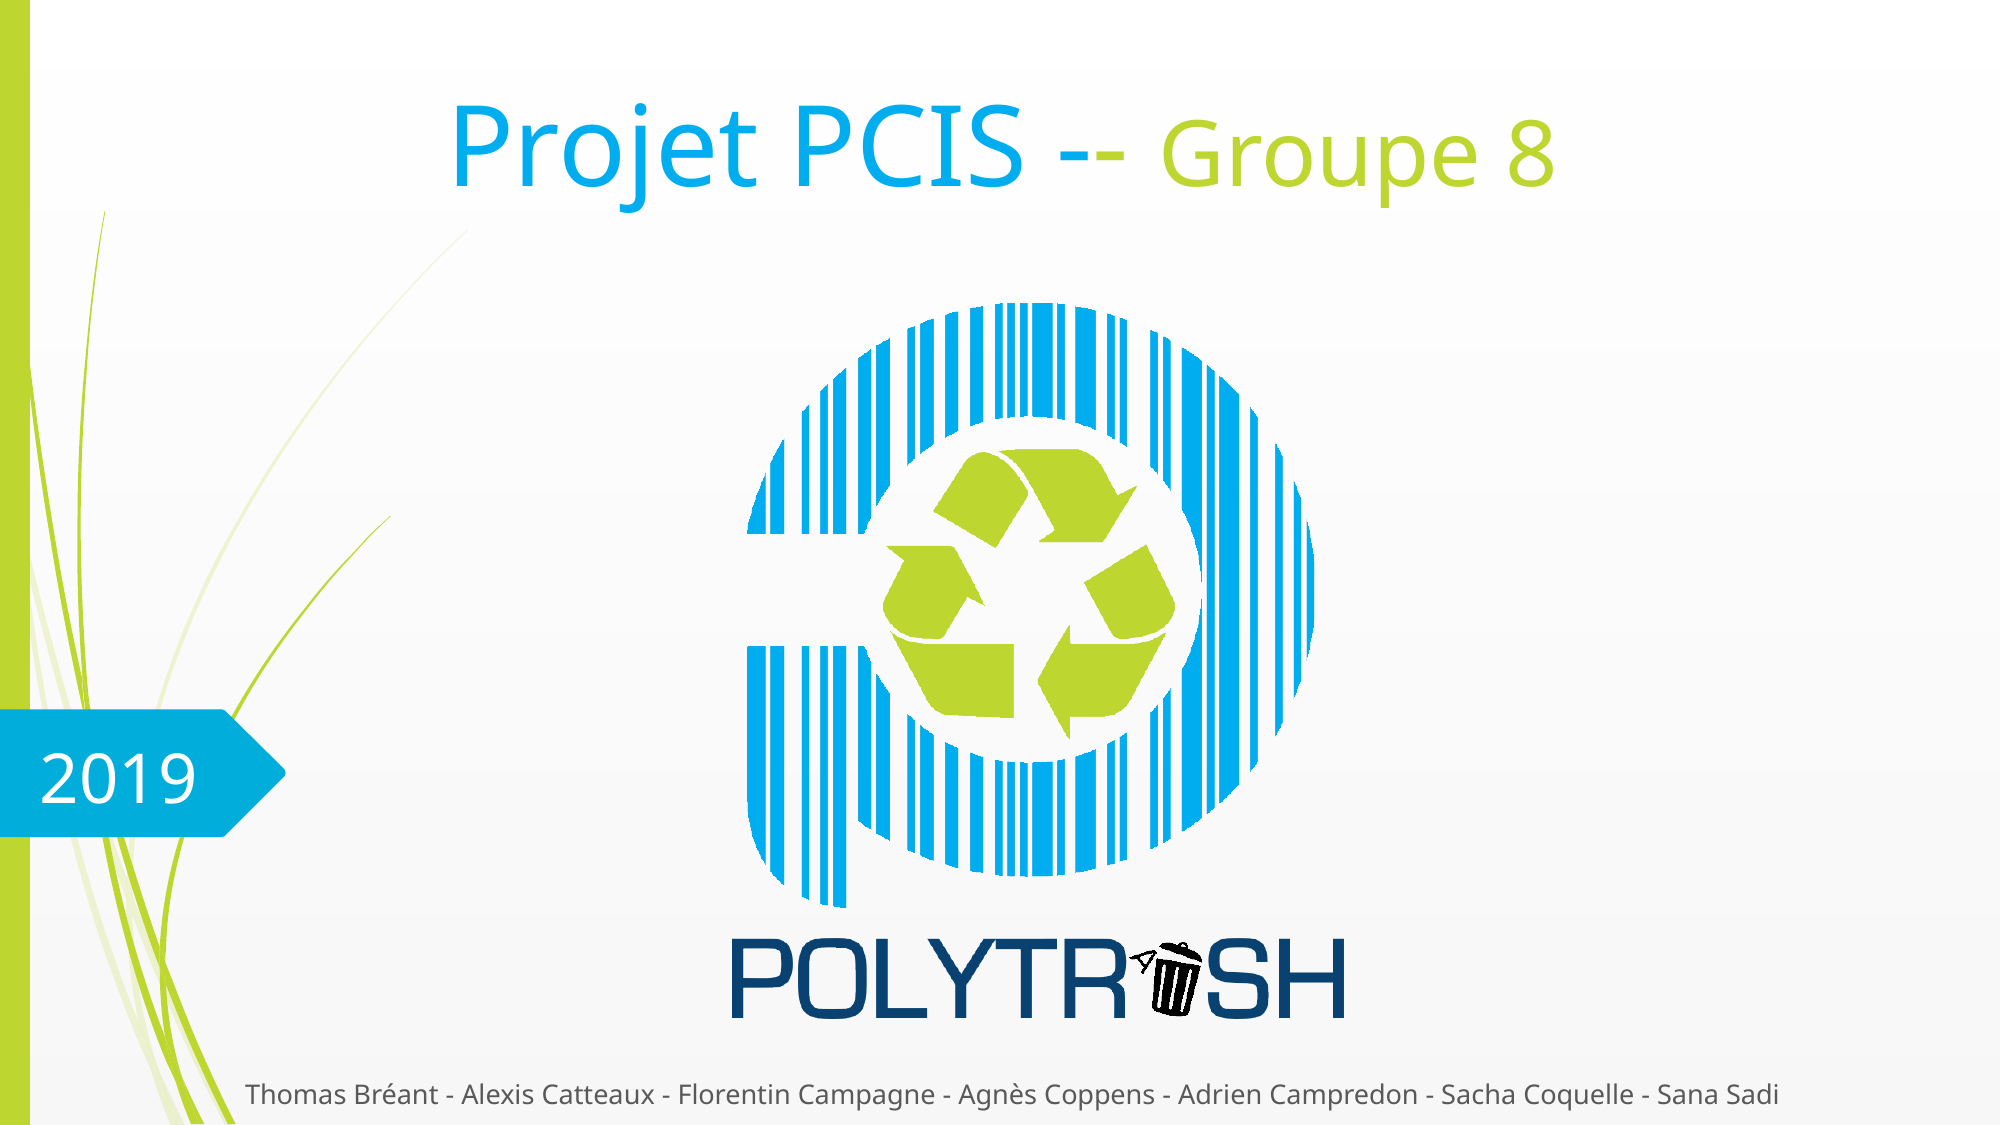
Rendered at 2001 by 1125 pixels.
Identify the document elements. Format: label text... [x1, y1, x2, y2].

picture [636, 303, 1426, 1054]
title Projet PCIS -- Groupe 8 [430, 0, 1632, 352]
text_box 2019 [24, 726, 236, 826]
subtitle Thomas Bréant - Alexis Catteaux - Florentin Campagne - Agnès Coppens - Adrien Campredon - Sacha Coquelle - Sana Sadi [230, 1069, 1889, 1125]
